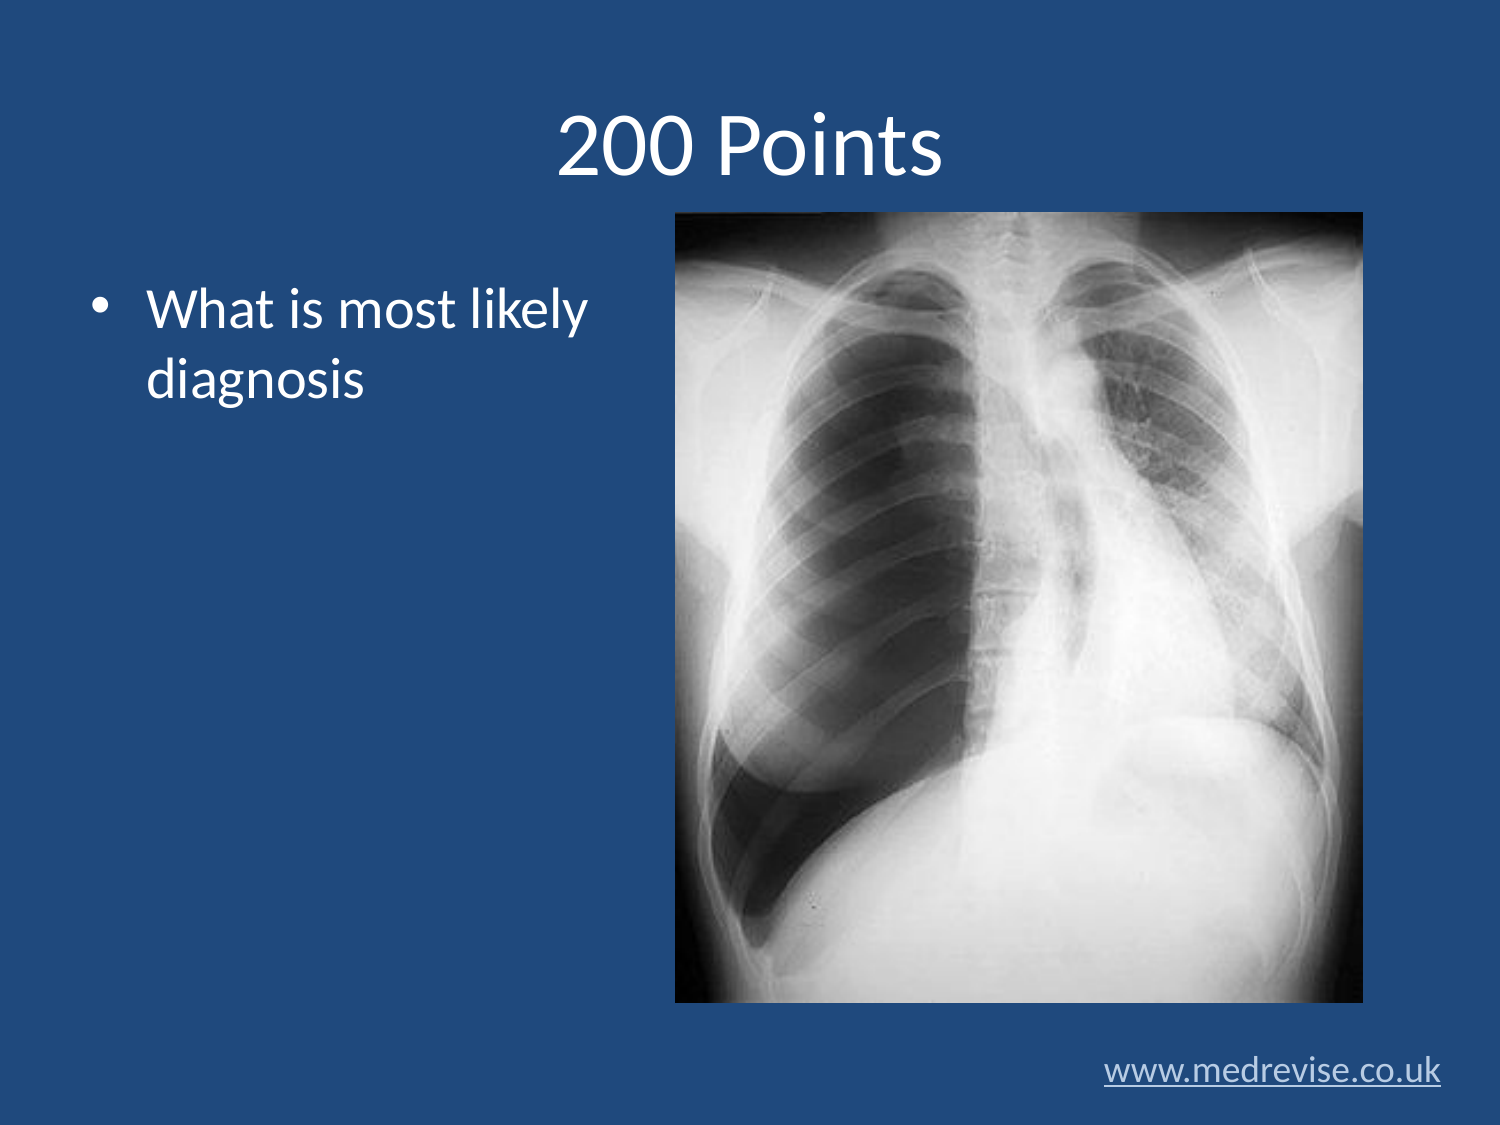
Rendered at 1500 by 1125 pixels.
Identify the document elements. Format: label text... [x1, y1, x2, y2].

text_box www.medrevise.co.uk [1089, 1037, 1457, 1098]
title 200 Points [75, 45, 1425, 233]
picture [674, 212, 1363, 1004]
list What is most likely diagnosis [75, 262, 669, 1005]
